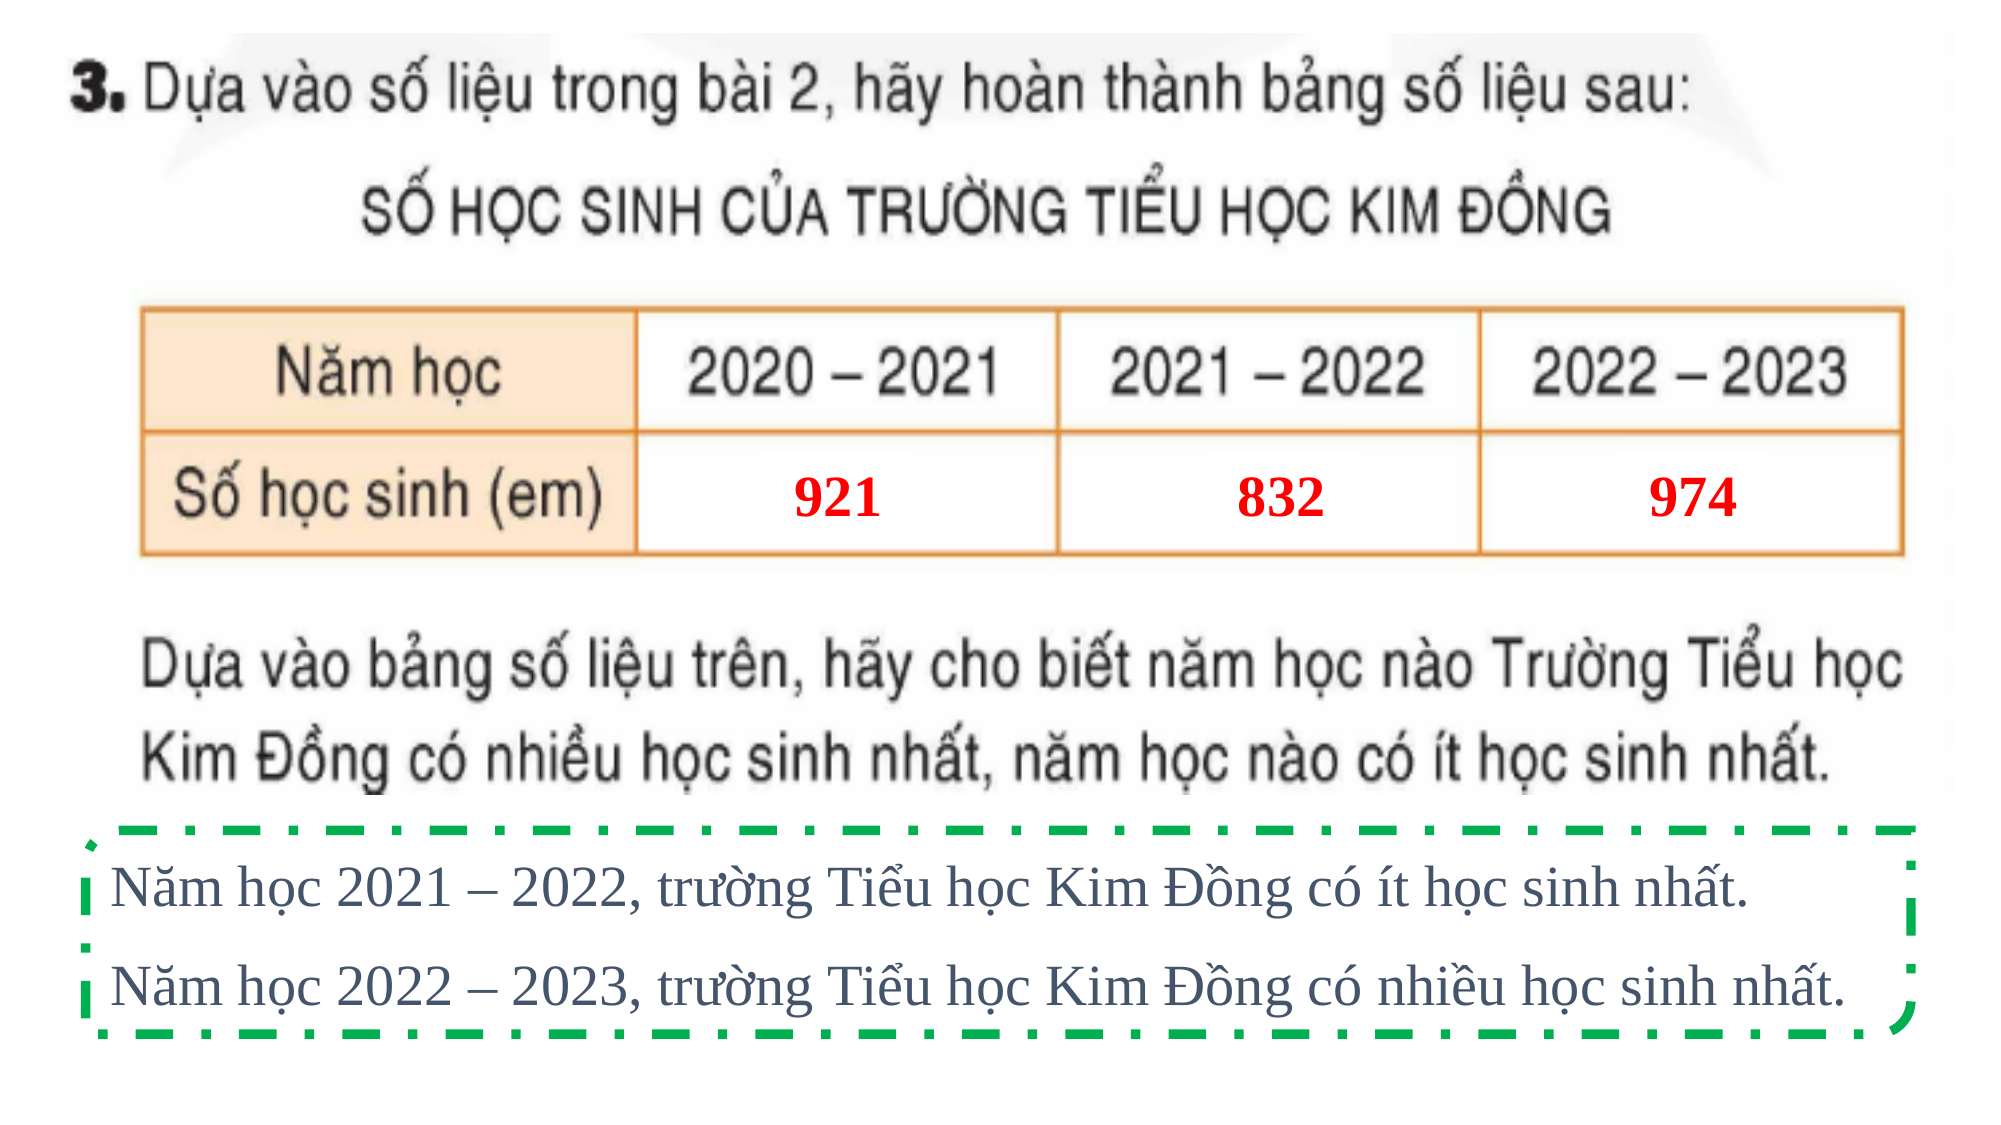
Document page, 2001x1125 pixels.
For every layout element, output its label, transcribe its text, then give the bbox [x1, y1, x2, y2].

picture [58, 33, 1954, 795]
text_box Năm học 2021 – 2022, trường Tiểu học Kim Đồng có ít học sinh nhất. Năm học 2022 – 2023, trường Tiểu học Kim Đồng có nhiều học sinh nhất. [85, 830, 1912, 1035]
